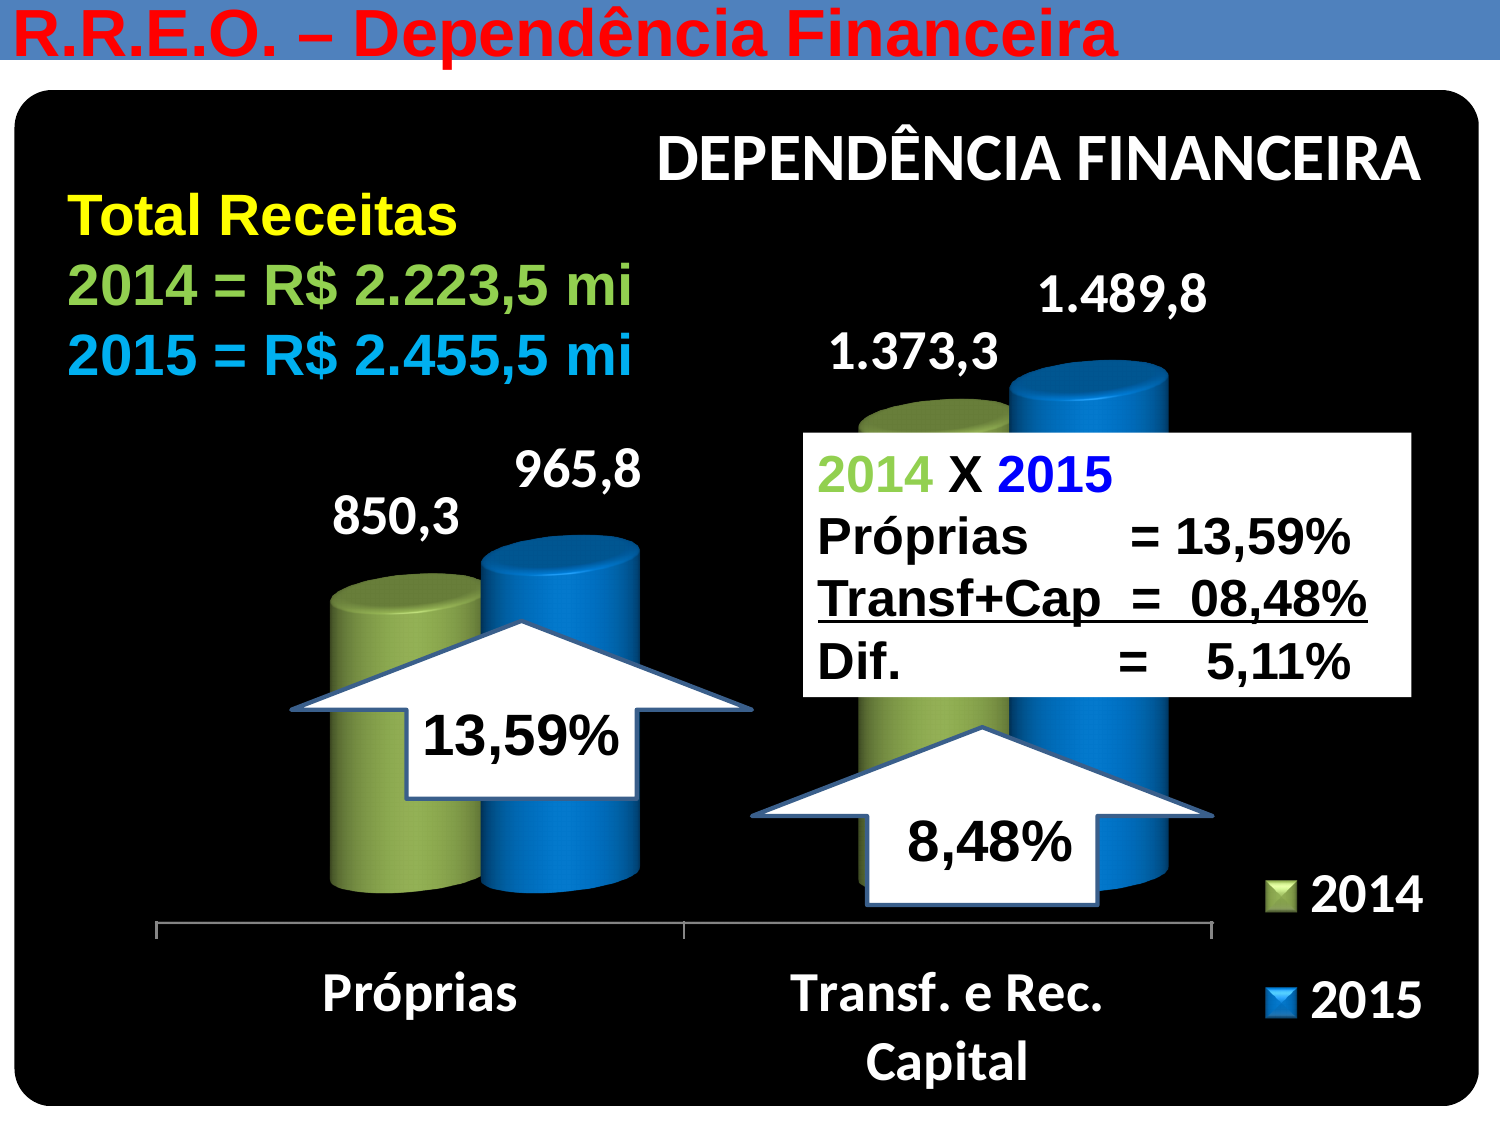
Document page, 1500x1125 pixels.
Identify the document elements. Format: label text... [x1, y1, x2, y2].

text_box R.R.E.O. – Dependência Financeira [0, 0, 1135, 77]
picture [14, 89, 1479, 1107]
